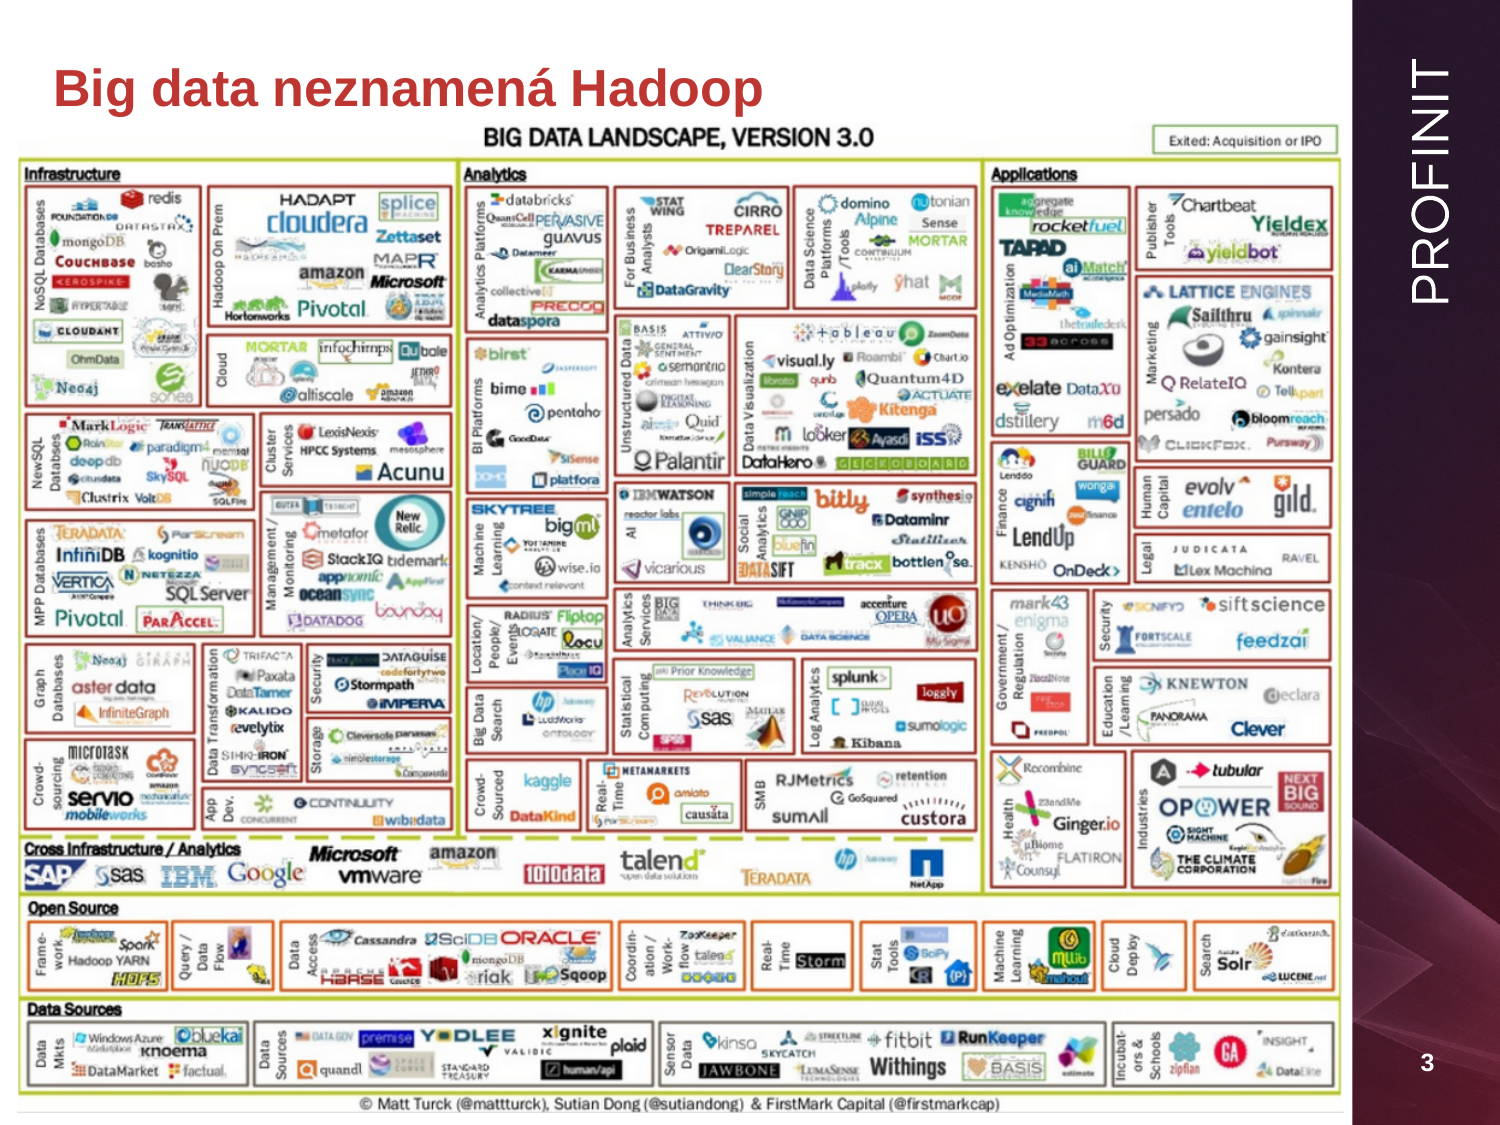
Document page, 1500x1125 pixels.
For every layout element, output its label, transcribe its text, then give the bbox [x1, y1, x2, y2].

title Big data neznamená Hadoop [53, 54, 1294, 114]
picture [17, 121, 1344, 1113]
picture [1352, 0, 1500, 1125]
